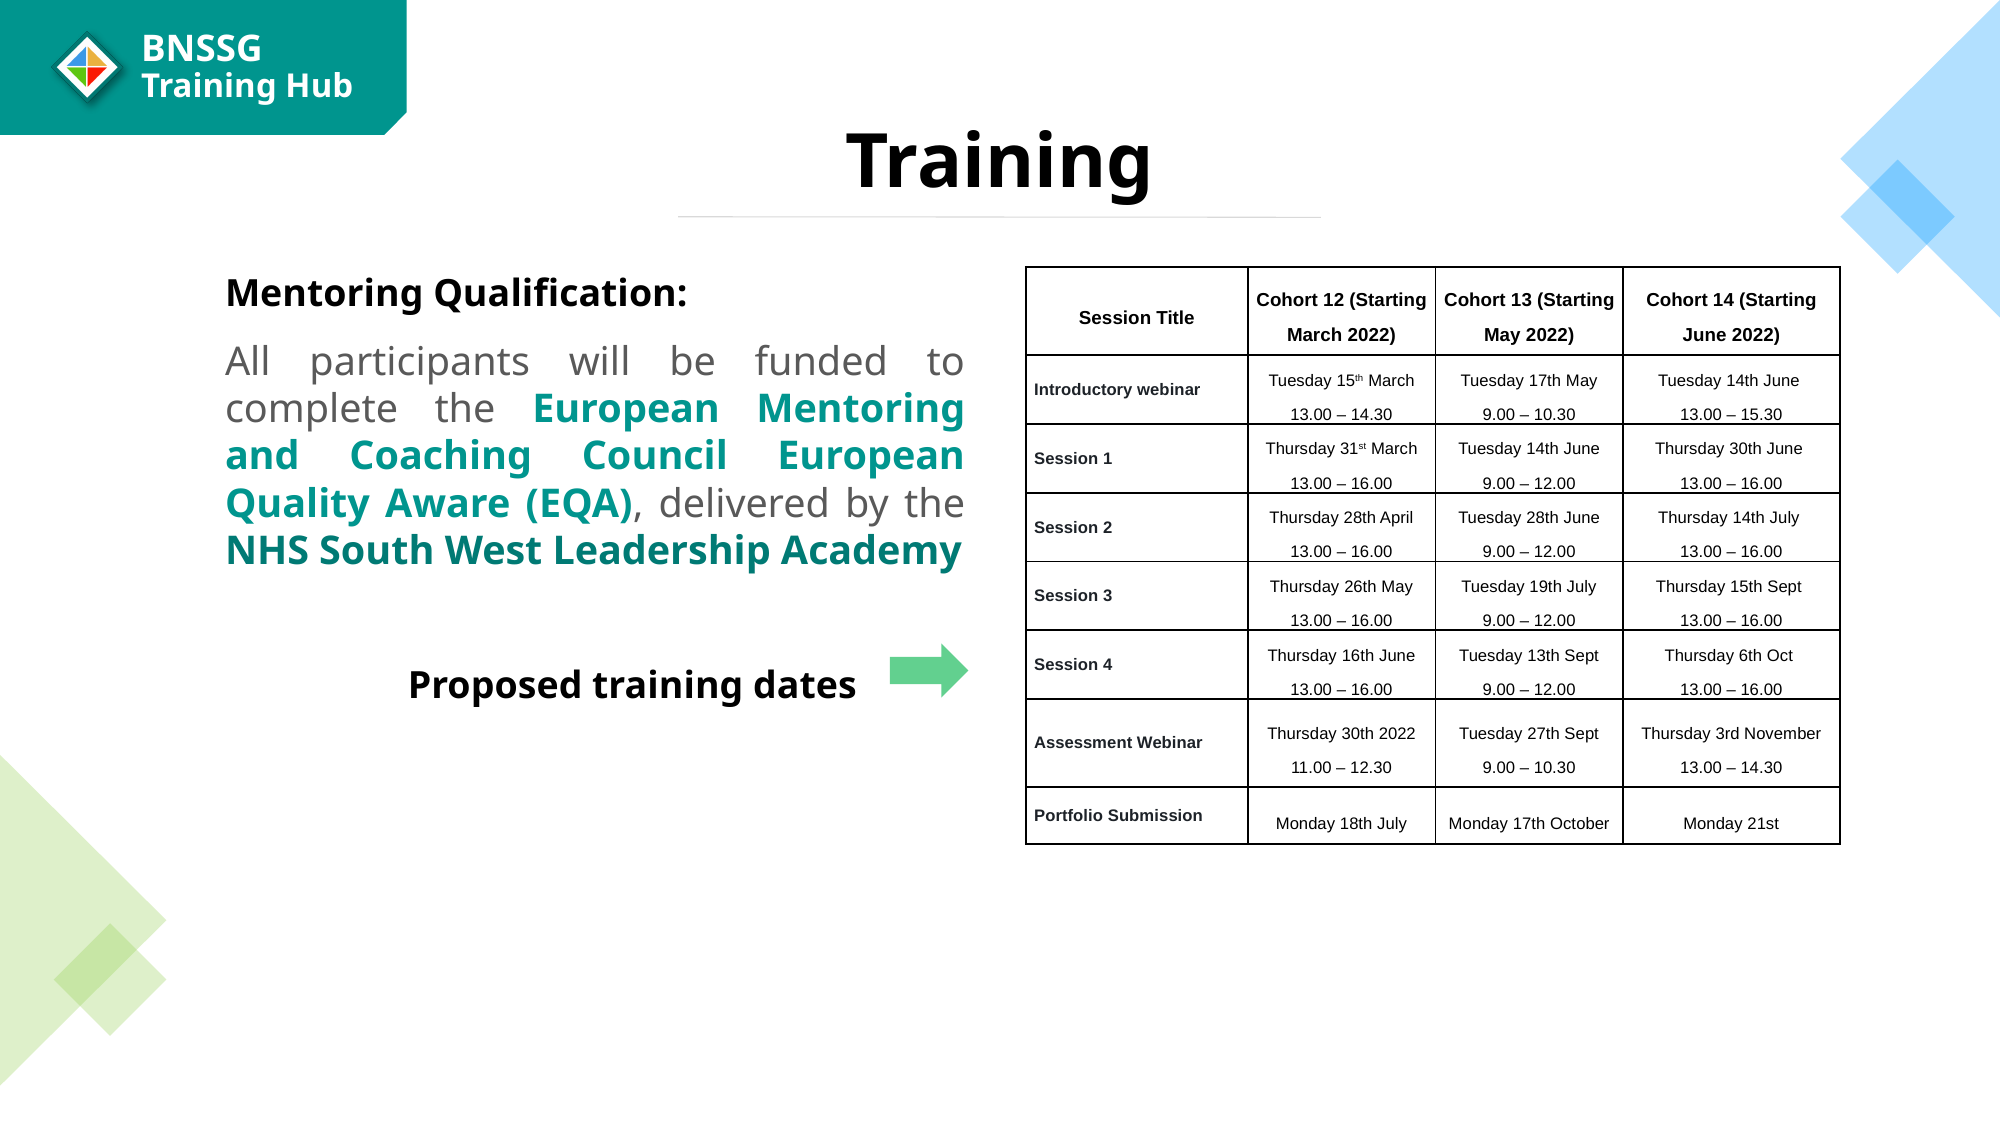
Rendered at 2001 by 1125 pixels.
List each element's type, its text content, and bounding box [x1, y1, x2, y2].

table_cell Session 1 [1027, 425, 1247, 492]
table_cell Assessment Webinar [1027, 700, 1247, 786]
table_cell Thursday 31st March 13.00 – 16.00 [1249, 425, 1435, 492]
table_cell Thursday 16th June 13.00 – 16.00 [1249, 631, 1435, 698]
table_cell Session 4 [1027, 631, 1247, 698]
table_cell Tuesday 19th July 9.00 – 12.00 [1436, 562, 1622, 629]
table_cell Thursday 3rd November 13.00 – 14.30 [1624, 700, 1839, 786]
text_box [0, 0, 408, 136]
table_header Cohort 12 (Starting March 2022) [1249, 268, 1435, 354]
table_cell Tuesday 27th Sept 9.00 – 10.30 [1436, 700, 1622, 786]
list Mentoring Qualification: All participants will be funded to complete the European Mentoring and Coaching Council European Quality Aware (EQA), delivered by the NHS South West Leadership Academy Proposed training dates [209, 266, 981, 876]
table_cell Tuesday 17th May 9.00 – 10.30 [1436, 356, 1622, 423]
table_cell Monday 17th October [1436, 788, 1622, 843]
table_cell Monday 18th July [1249, 788, 1435, 843]
table_cell Tuesday 14th June 9.00 – 12.00 [1436, 425, 1622, 492]
table_cell Introductory webinar [1027, 356, 1247, 423]
table_cell Thursday 6th Oct 13.00 – 16.00 [1624, 631, 1839, 698]
table_cell Thursday 30th 2022 11.00 – 12.30 [1249, 700, 1435, 786]
table_cell Session 3 [1027, 562, 1247, 629]
text_box BNSSG Training Hub [126, 10, 390, 124]
table_header Cohort 13 (Starting May 2022) [1436, 268, 1622, 354]
table_cell Tuesday 28th June 9.00 – 12.00 [1436, 494, 1622, 561]
picture [47, 27, 127, 107]
table_cell Thursday 15th Sept 13.00 – 16.00 [1624, 562, 1839, 629]
table_cell Tuesday 13th Sept 9.00 – 12.00 [1436, 631, 1622, 698]
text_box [0, 754, 167, 1086]
text_box [0, 0, 2000, 1125]
text_box [888, 640, 970, 701]
table_header Session Title [1027, 268, 1247, 354]
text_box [1840, 0, 2000, 318]
table_header Cohort 14 (Starting June 2022) [1624, 268, 1839, 354]
table_cell Thursday 14th July 13.00 – 16.00 [1624, 494, 1839, 561]
table_cell Tuesday 15th March 13.00 – 14.30 [1249, 356, 1435, 423]
table_cell Monday 21st [1624, 788, 1839, 843]
table_cell Thursday 30th June 13.00 – 16.00 [1624, 425, 1839, 492]
table_cell Session 2 [1027, 494, 1247, 561]
table_cell Thursday 26th May 13.00 – 16.00 [1249, 562, 1435, 629]
title Training [670, 110, 1329, 217]
table_cell Portfolio Submission [1027, 788, 1247, 843]
table_cell Tuesday 14th June 13.00 – 15.30 [1624, 356, 1839, 423]
table_cell Thursday 28th April 13.00 – 16.00 [1249, 494, 1435, 561]
